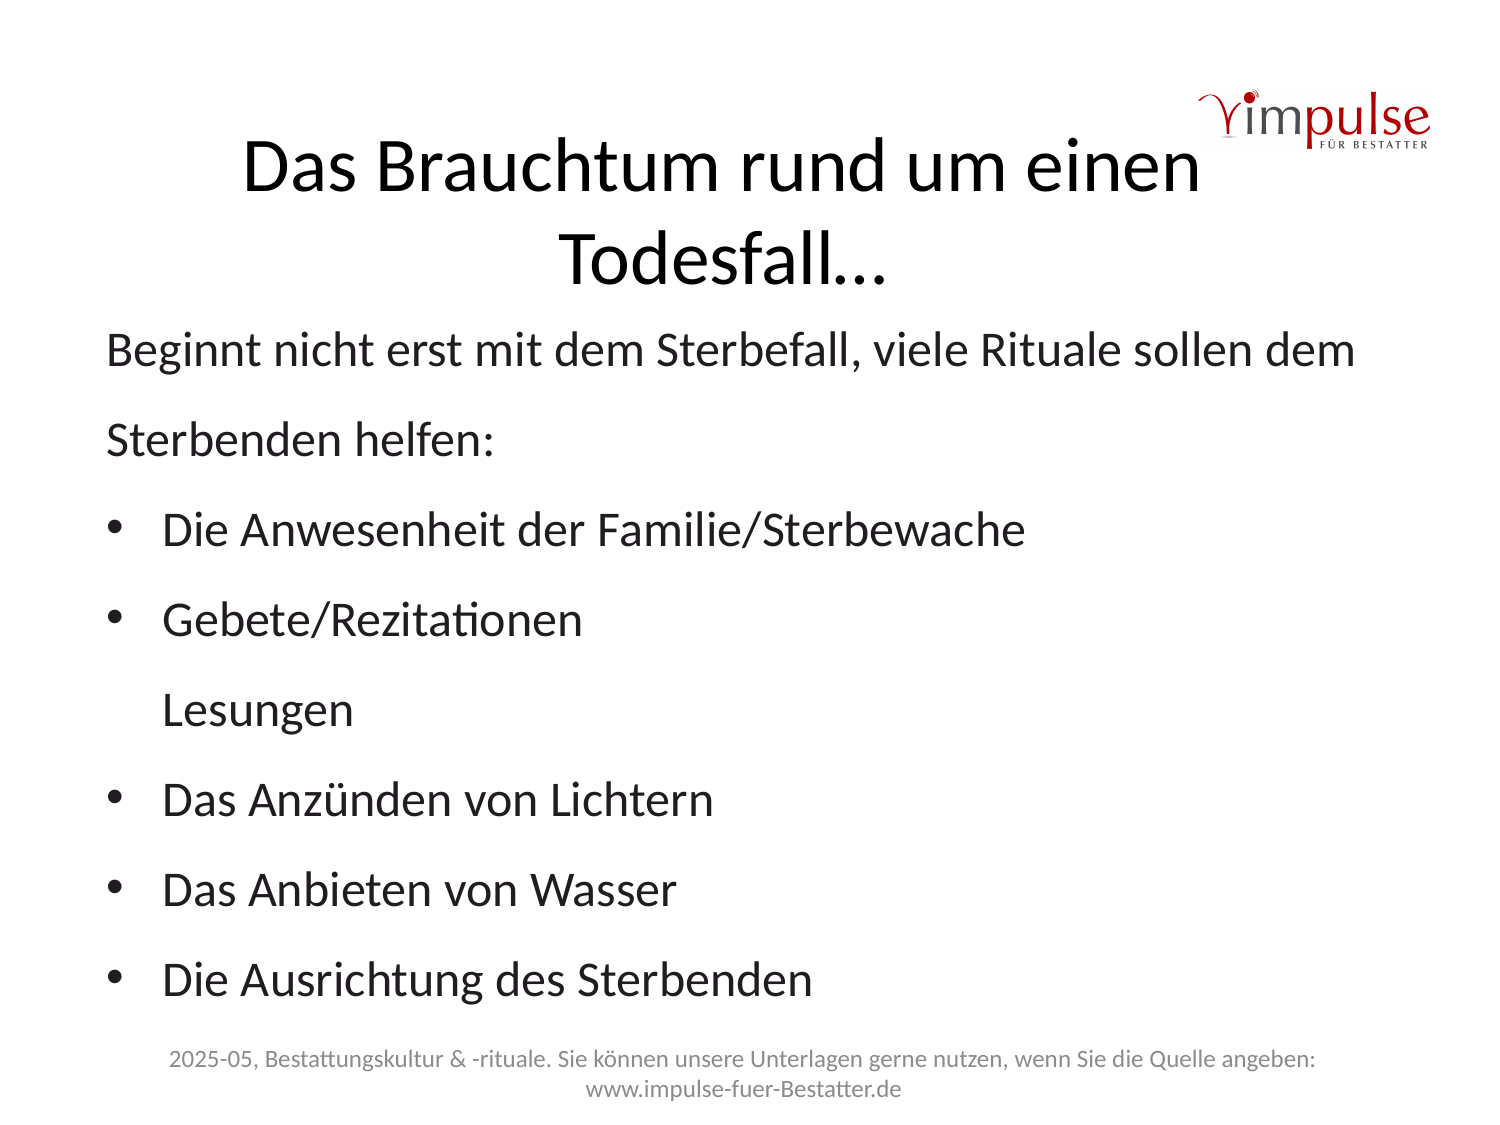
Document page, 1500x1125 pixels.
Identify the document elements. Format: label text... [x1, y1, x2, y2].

footer 2025-05, Bestattungskultur & -rituale. Sie können unsere Unterlagen gerne nutzen, wenn Sie die Quelle angeben: www.impulse-fuer-Bestatter.de [100, 1042, 1388, 1103]
picture [1198, 89, 1430, 150]
subtitle Beginnt nicht erst mit dem Sterbefall, viele Rituale sollen dem Sterbenden helfen: Die Anwesenheit der Familie/Sterbewache Gebete/Rezitationen Lesungen Das Anzünden von Lichtern Das Anbieten von Wasser Die Ausrichtung des Sterbenden [91, 278, 1414, 1019]
title Das Brauchtum rund um einen Todesfall… [70, 106, 1376, 308]
